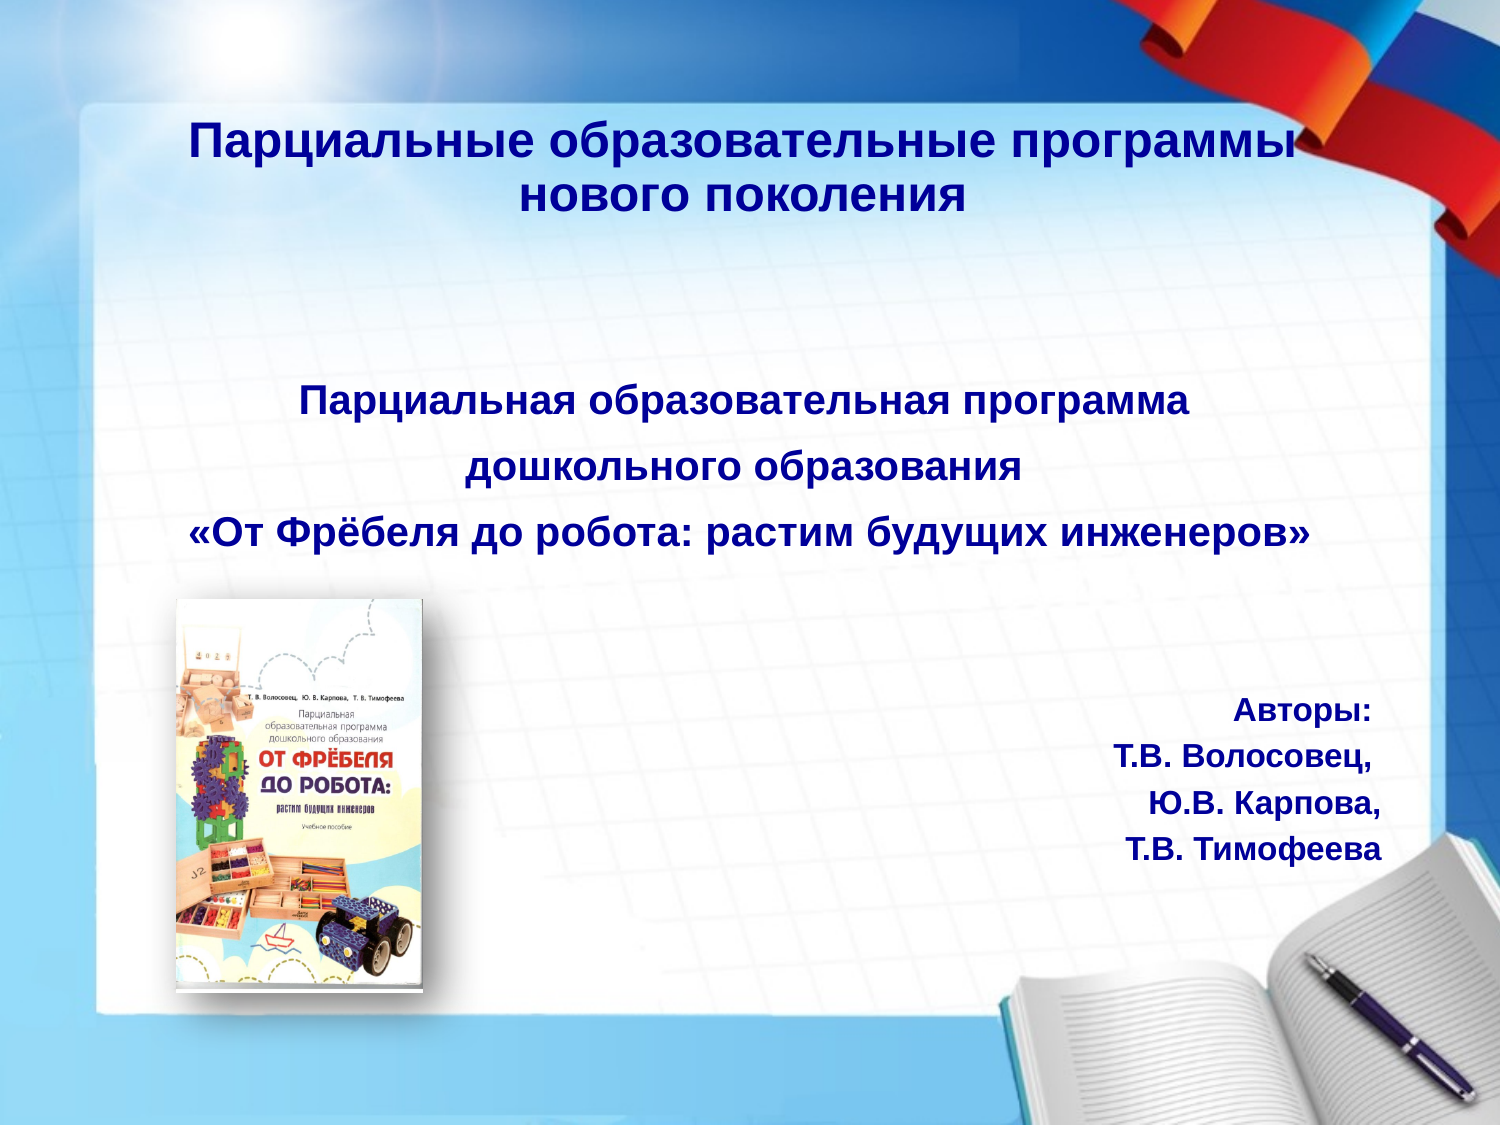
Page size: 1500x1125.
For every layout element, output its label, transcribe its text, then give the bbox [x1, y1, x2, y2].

list Парциальная образовательная программа дошкольного образования «От Фрёбеля до робота: растим будущих инженеров» Авторы: Т.В. Волосовец, Ю.В. Карпова, Т.В. Тимофеева [103, 295, 1397, 1014]
title Парциальные образовательные программы нового поколения [103, 59, 1397, 278]
picture [0, 0, 1500, 1125]
